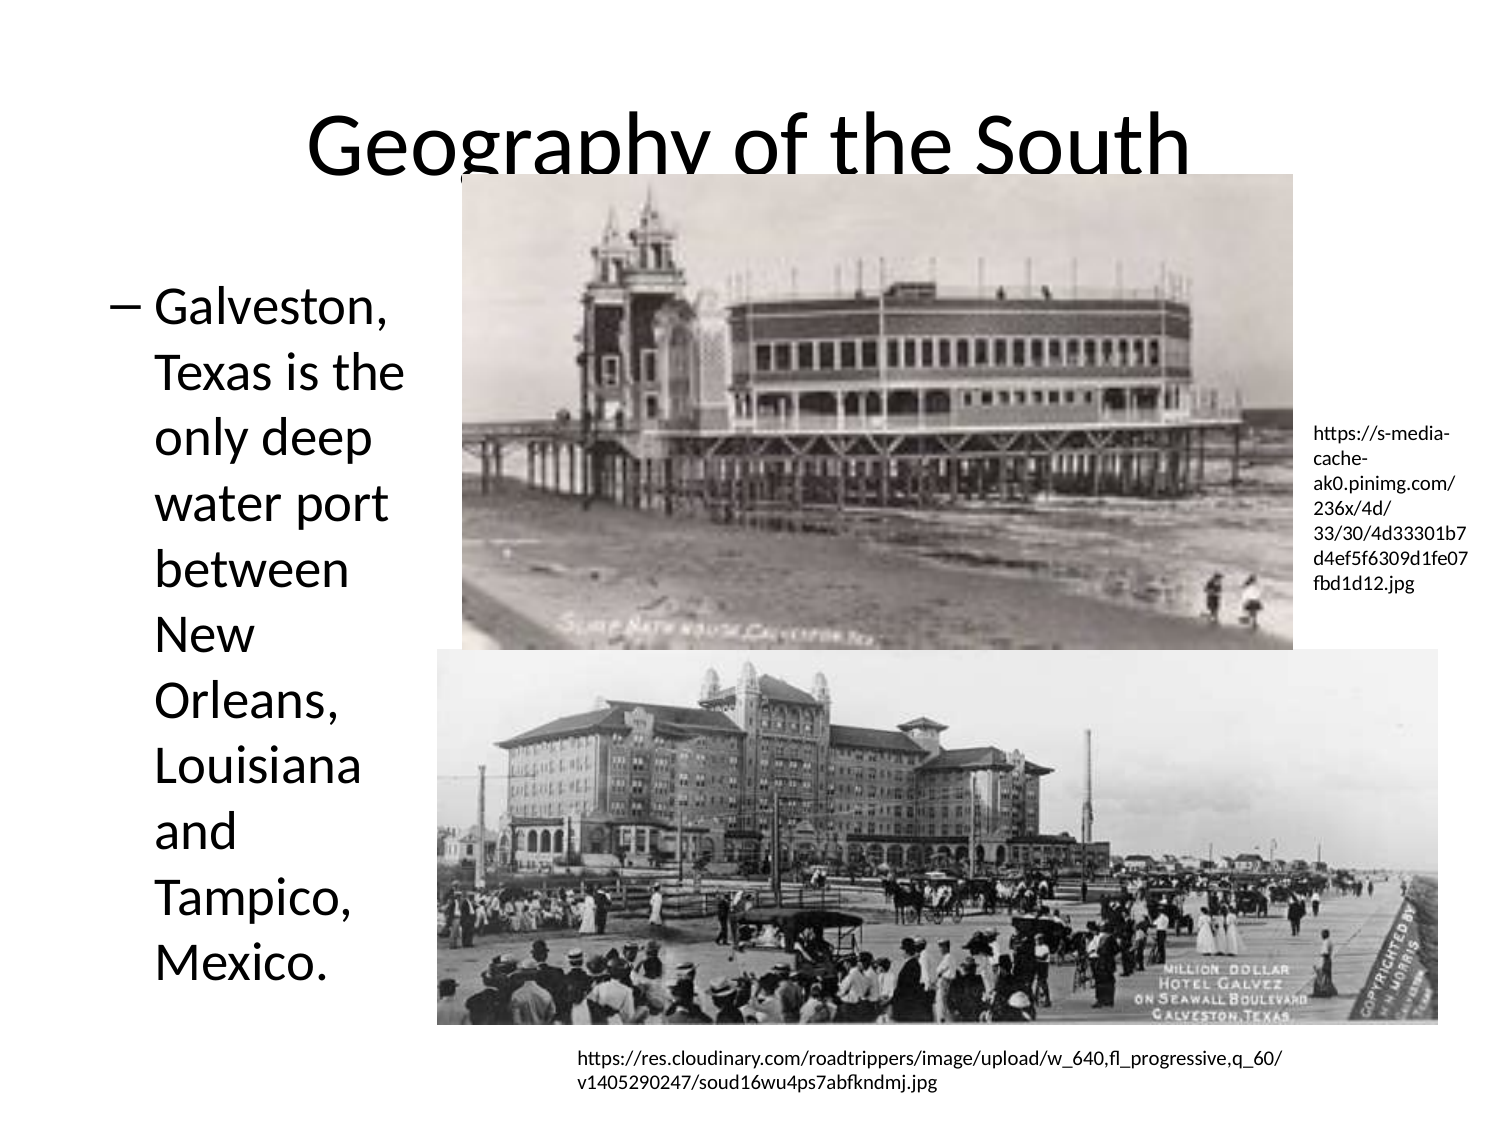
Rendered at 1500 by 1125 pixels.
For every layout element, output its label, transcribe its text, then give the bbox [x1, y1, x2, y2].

picture [437, 174, 1438, 1026]
text_box https://res.cloudinary.com/roadtrippers/image/upload/w_640,fl_progressive,q_60/v1405290247/soud16wu4ps7abfkndmj.jpg [562, 1036, 1313, 1102]
list Galveston, Texas is the only deep water port between New Orleans, Louisiana and Tampico, Mexico. [24, 262, 450, 1005]
title Geography of the South [75, 45, 1425, 233]
text_box https://s-media-cache-ak0.pinimg.com/236x/4d/33/30/4d33301b7d4ef5f6309d1fe07fbd1d12.jpg [1298, 412, 1487, 603]
